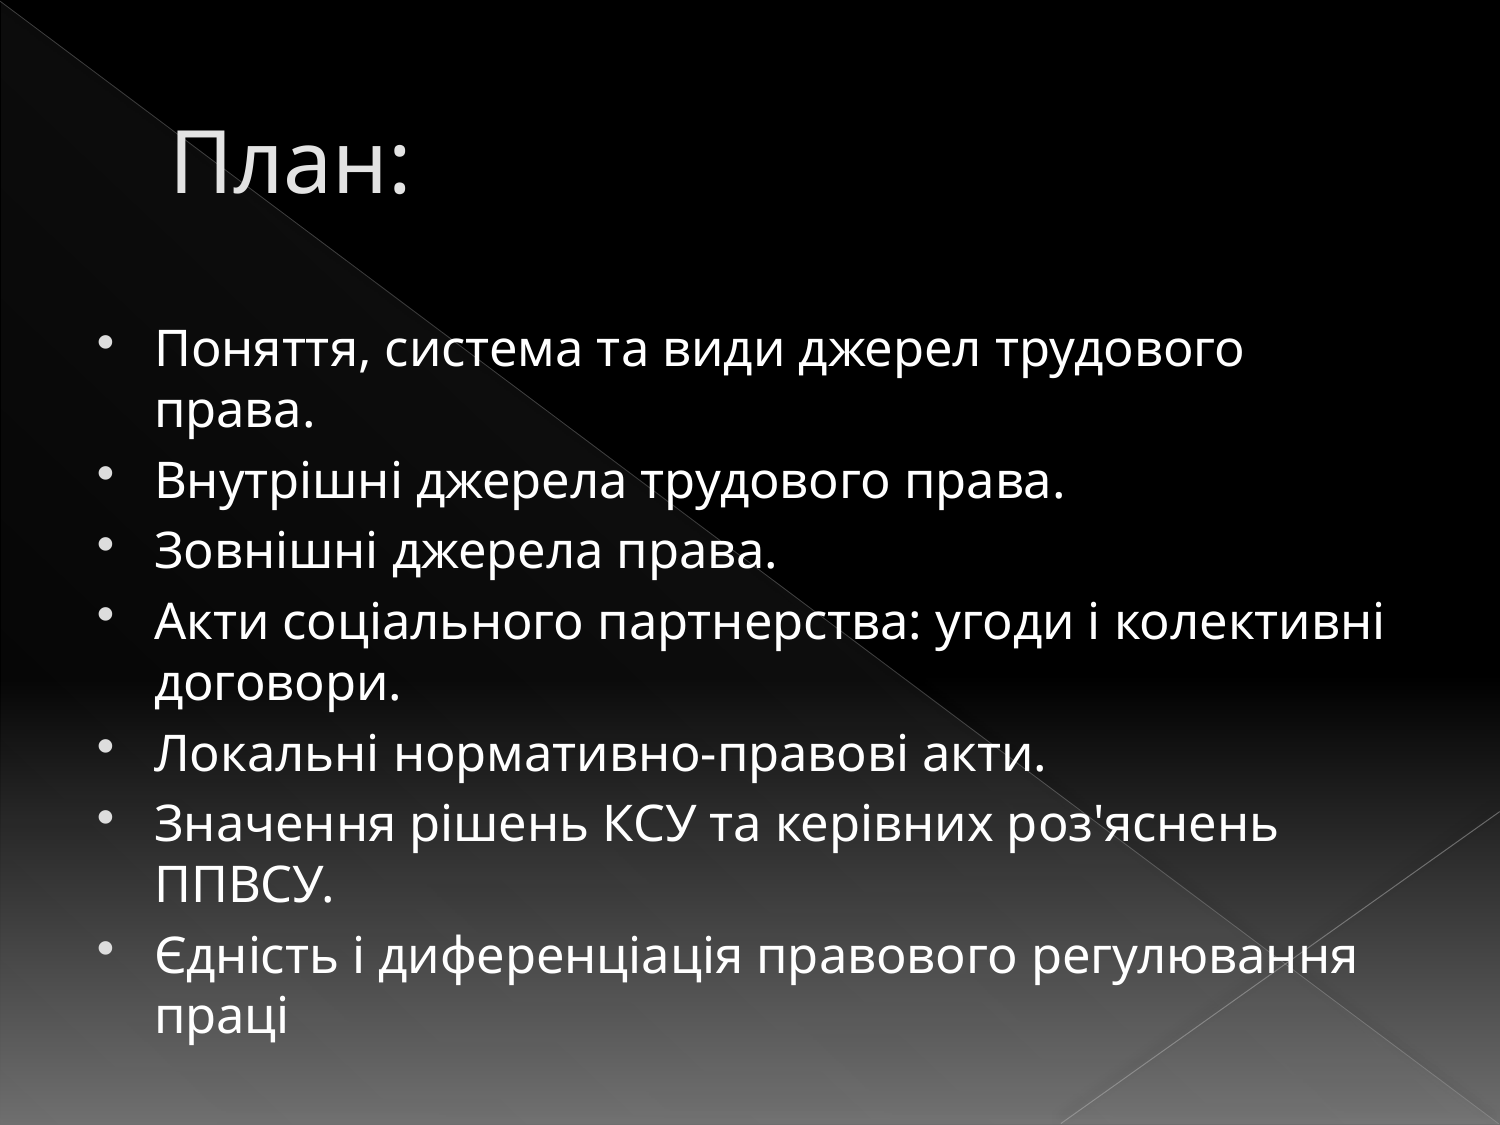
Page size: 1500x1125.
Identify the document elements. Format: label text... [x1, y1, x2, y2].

list Поняття, система та види джерел трудового права. Внутрішні джерела трудового права. Зовнішні джерела права. Акти соціального партнерства: угоди і колективні договори. Локальні нормативно-правові акти. Значення рішень КСУ та керівних роз'яснень ППВСУ. Єдність і диференціація правового регулювання праці [75, 308, 1425, 1059]
title План: [75, 43, 1425, 274]
